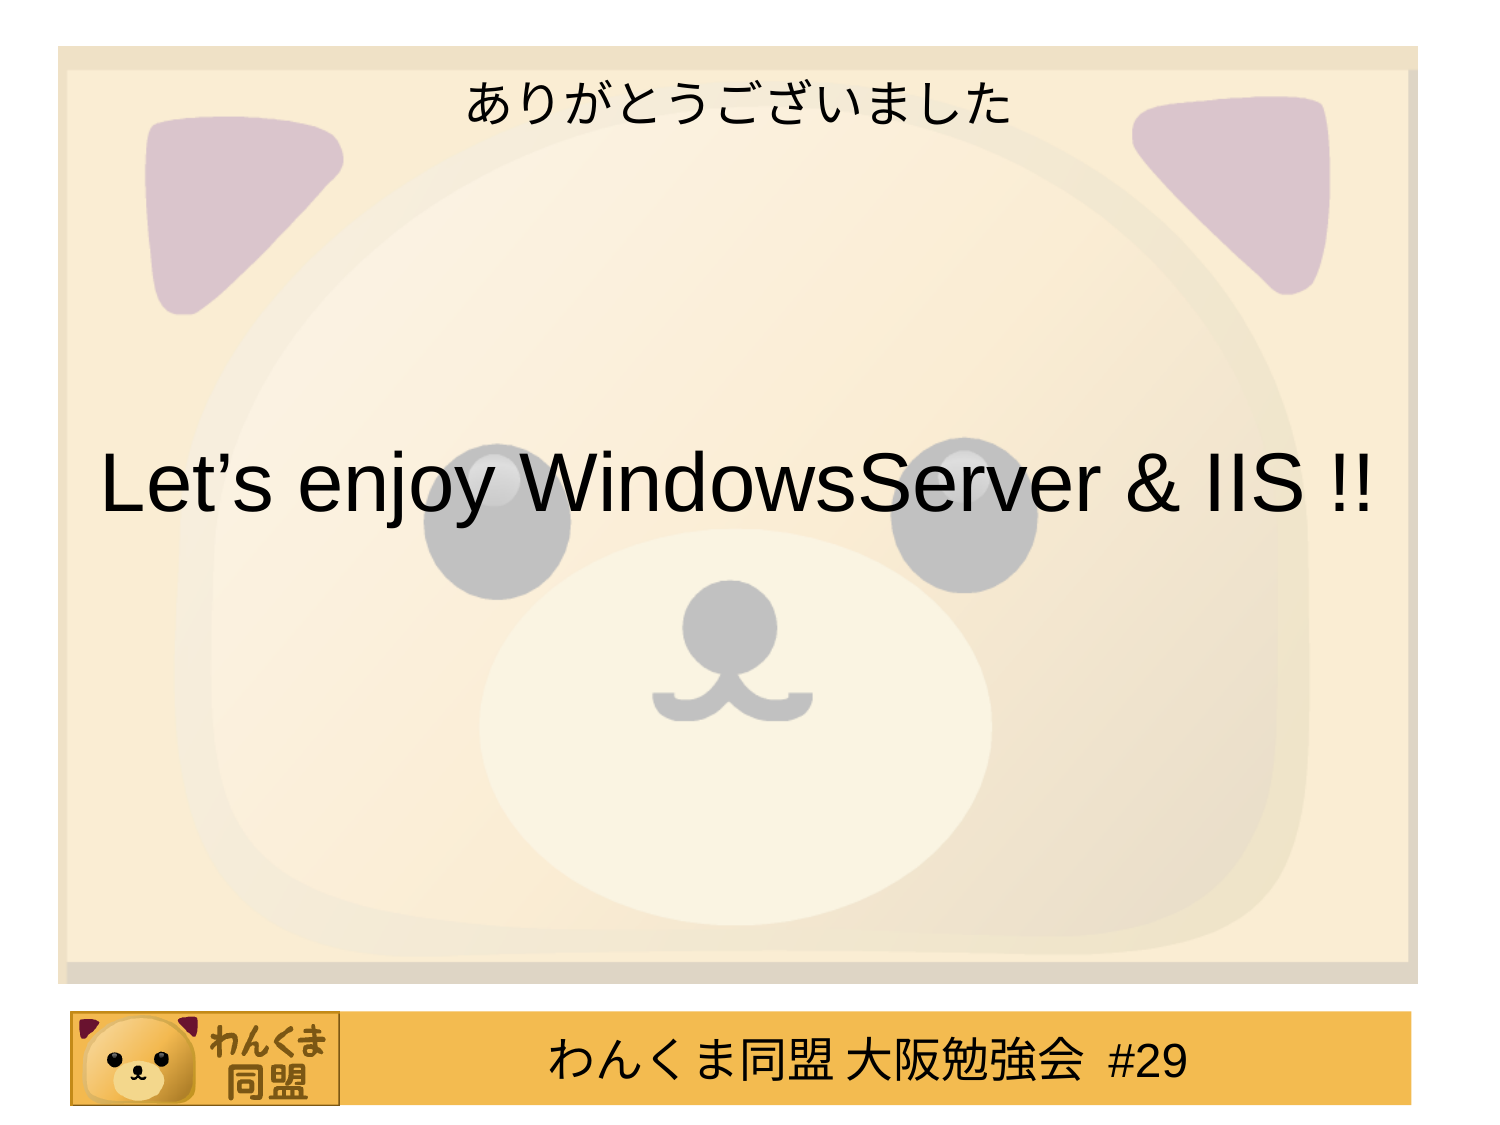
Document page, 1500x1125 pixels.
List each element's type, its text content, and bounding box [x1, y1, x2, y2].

picture [58, 575, 1418, 984]
picture [58, 162, 1418, 420]
picture [70, 1011, 340, 1106]
list Let’s enjoy WindowsServer & IIS !! [58, 420, 1419, 575]
title ありがとうございました [58, 44, 1419, 162]
